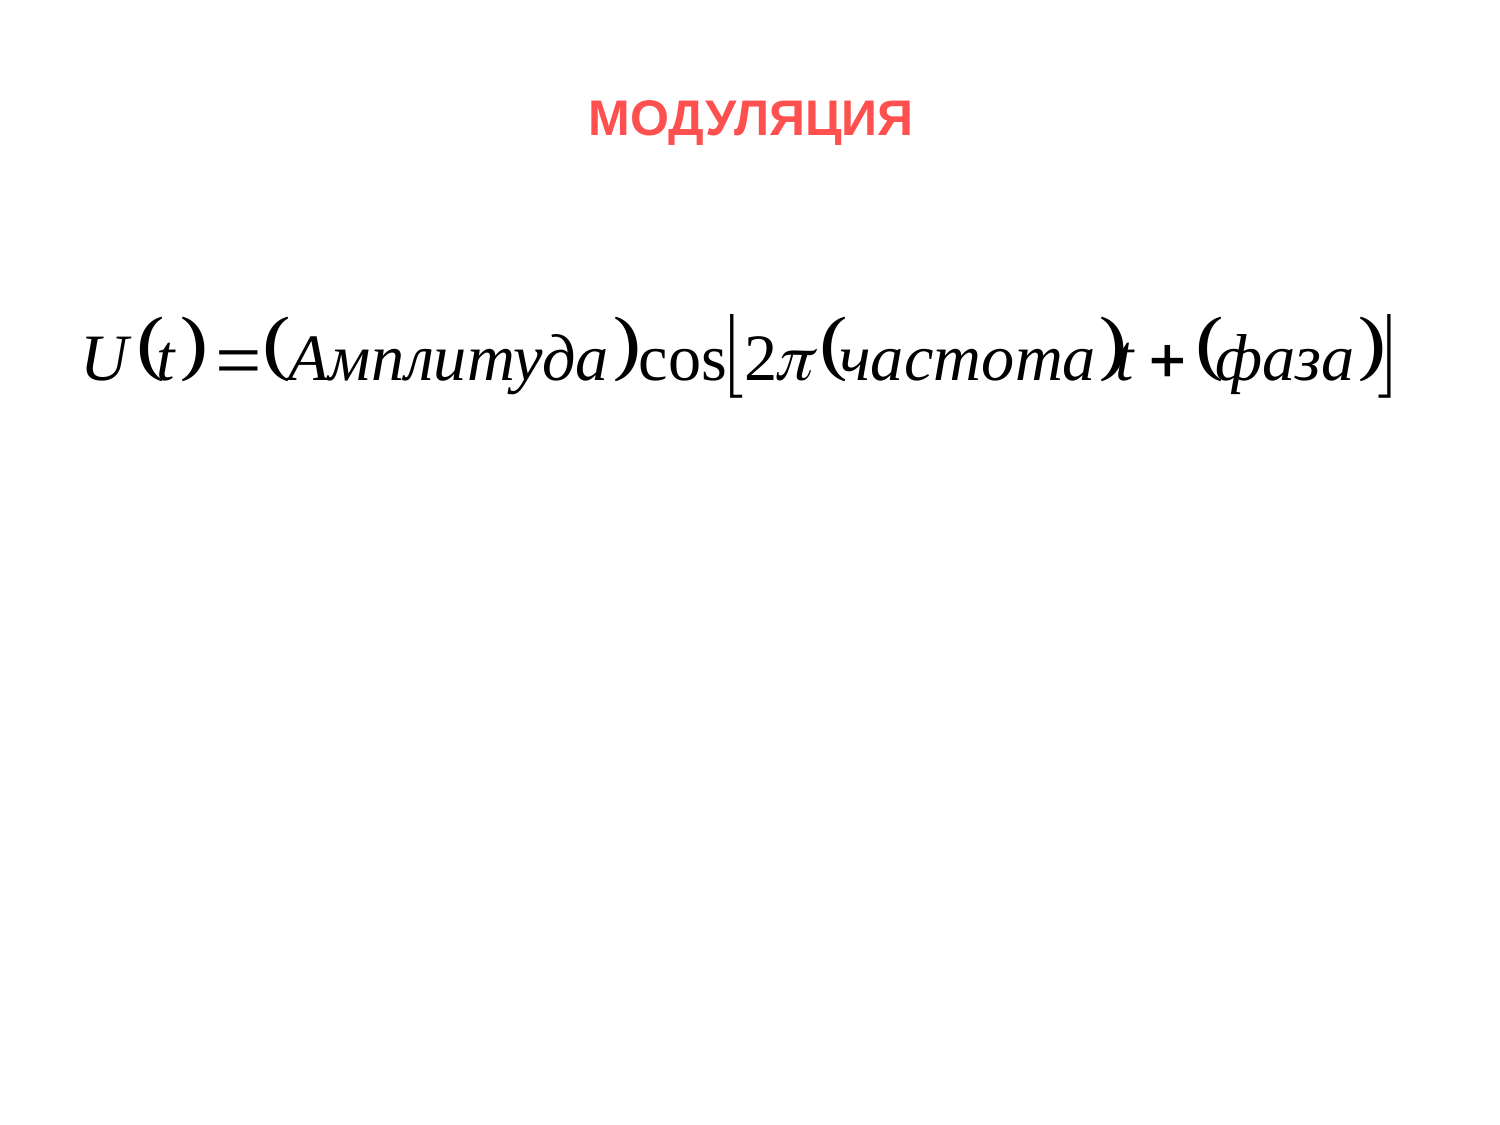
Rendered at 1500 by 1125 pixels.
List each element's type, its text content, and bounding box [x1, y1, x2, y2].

text_box МОДУЛЯЦИЯ [573, 78, 929, 153]
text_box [76, 314, 1403, 409]
